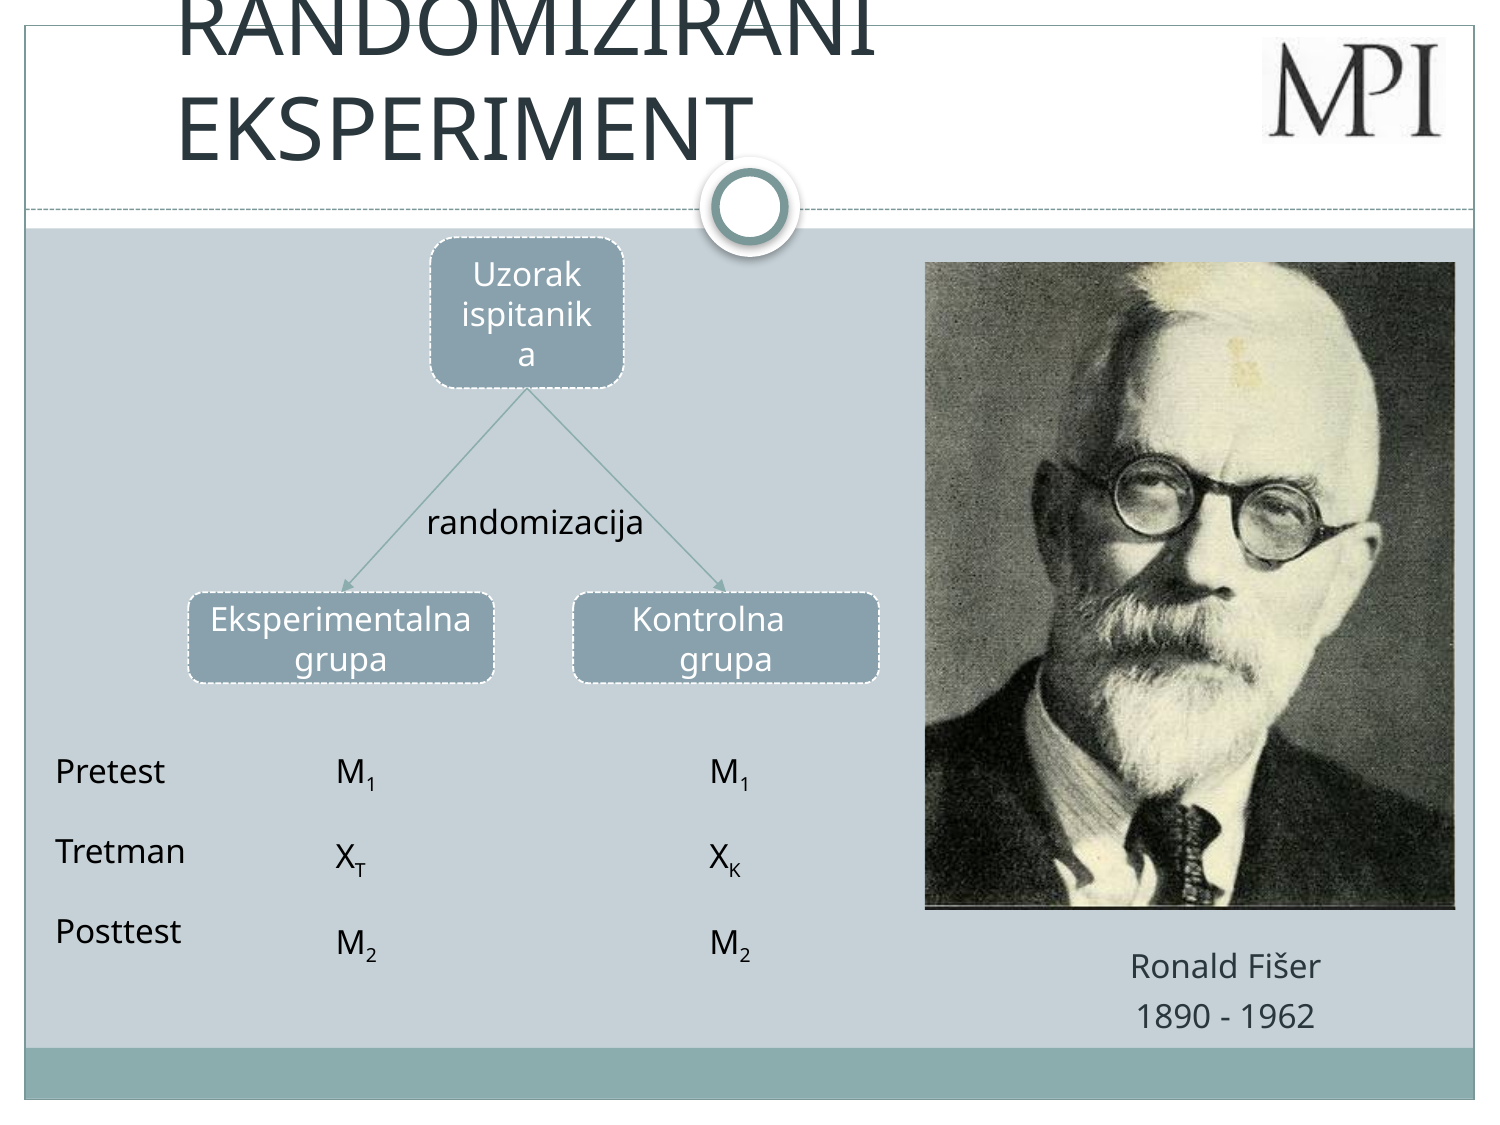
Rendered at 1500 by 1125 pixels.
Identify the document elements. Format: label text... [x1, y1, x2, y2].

text_box Pretest Tretman Posttest [40, 742, 211, 958]
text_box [188, 237, 880, 684]
text_box M1 XT M2 [320, 742, 423, 974]
text_box 1890 - 1962 [1120, 993, 1331, 1043]
text_box Ronald Fišer [1115, 937, 1337, 993]
picture [924, 262, 1456, 910]
picture [1262, 37, 1446, 144]
text_box randomizirani eksperiment [159, 19, 1483, 127]
text_box M1 XK M2 [694, 742, 797, 974]
